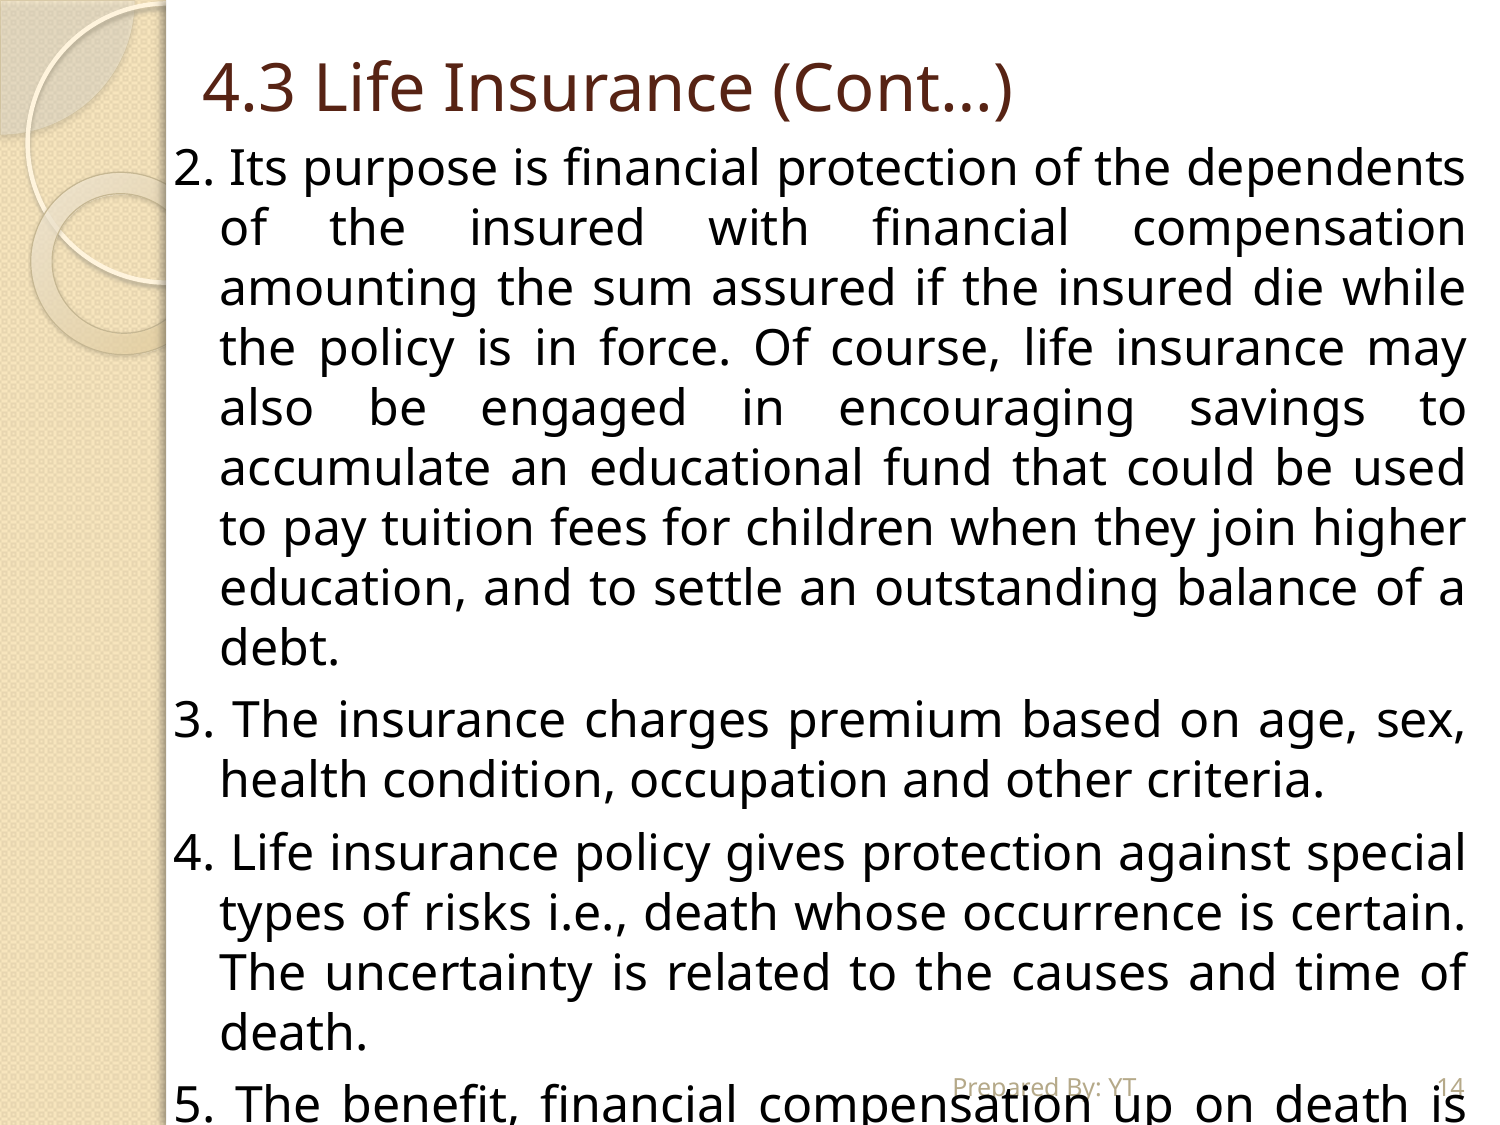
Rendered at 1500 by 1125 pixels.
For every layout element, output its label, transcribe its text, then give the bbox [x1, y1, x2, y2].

footer Prepared By: YT [937, 1034, 1413, 1113]
list 2. Its purpose is financial protection of the dependents of the insured with financial compensation amounting the sum assured if the insured die while the policy is in force. Of course, life insurance may also be engaged in encouraging savings to accumulate an educational fund that could be used to pay tuition fees for children when they join higher education, and to settle an outstanding balance of a debt. 3. The insurance charges premium based on age, sex, health condition, occupation and other criteria. 4. Life insurance policy gives protection against special types of risks i.e., death whose occurrence is certain. The uncertainty is related to the causes and time of death. 5. The benefit, financial compensation up on death is determined in advance based on the decision made by the insured and reasonableness of the premium. [145, 127, 1483, 1075]
title 4.3 Life Insurance (Cont…) [187, 45, 1466, 125]
slide_number 14 [1413, 1034, 1488, 1113]
